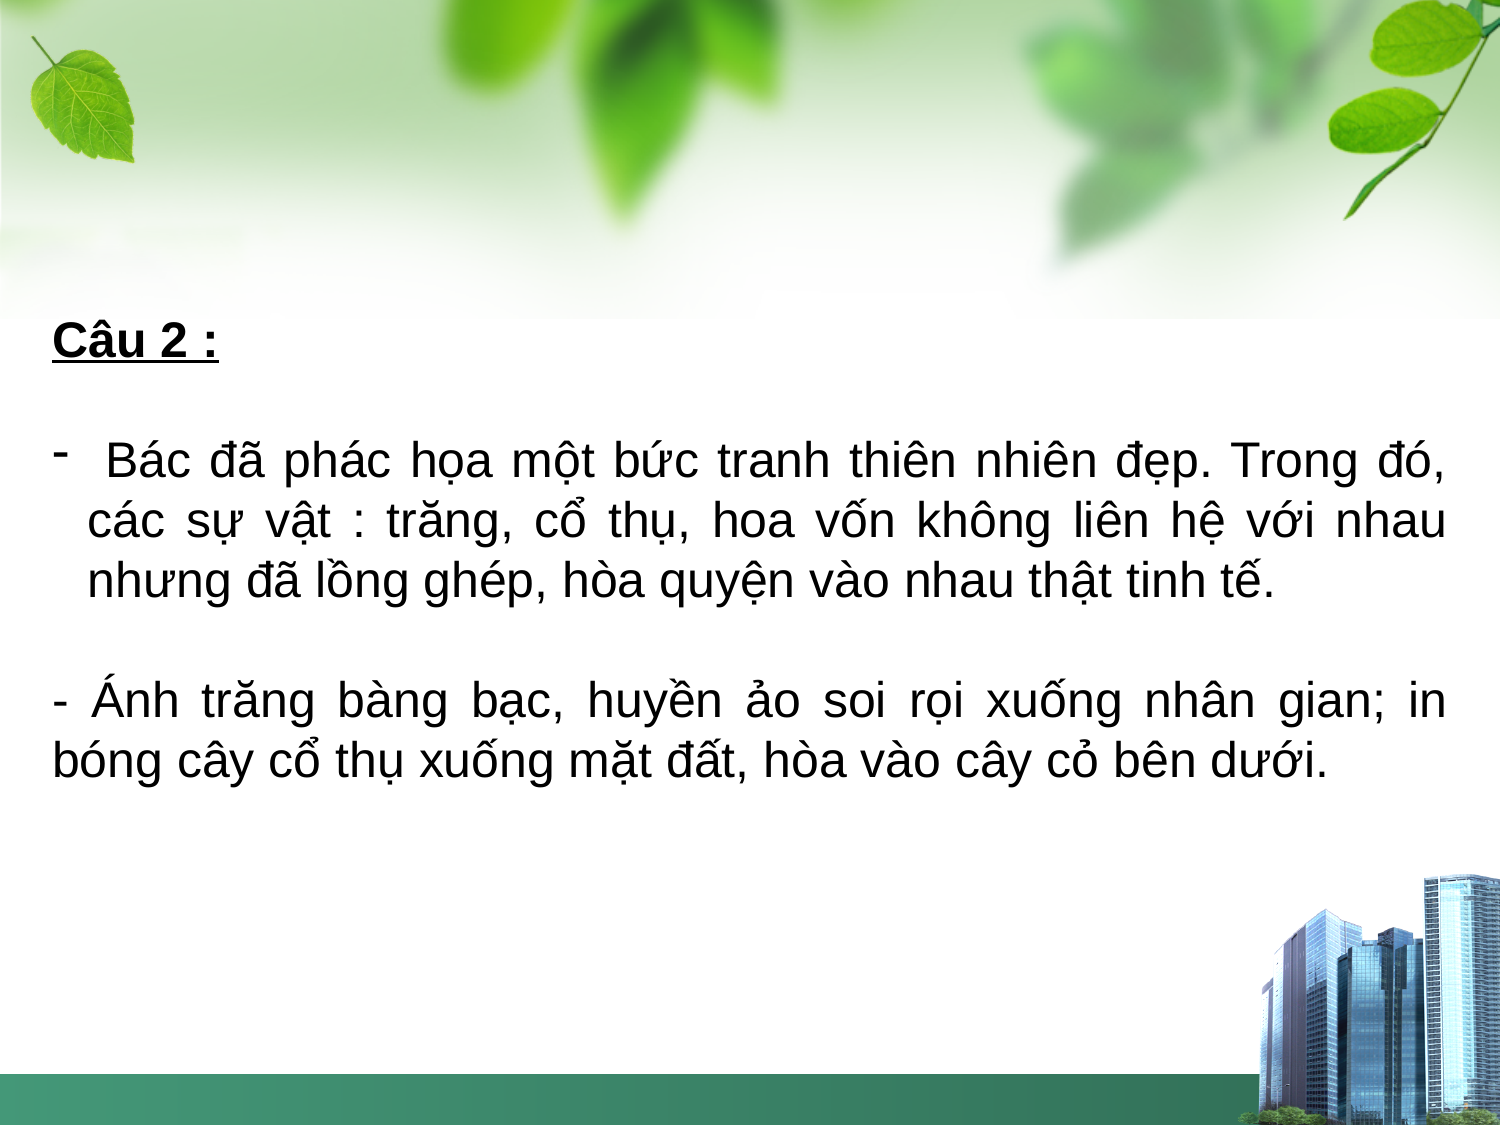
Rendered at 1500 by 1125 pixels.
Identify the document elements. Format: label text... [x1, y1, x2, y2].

text_box Câu 2 : Bác đã phác họa một bức tranh thiên nhiên đẹp. Trong đó, các sự vật : trăng, cổ thụ, hoa vốn không liên hệ với nhau nhưng đã lồng ghép, hòa quyện vào nhau thật tinh tế. - Ánh trăng bàng bạc, huyền ảo soi rọi xuống nhân gian; in bóng cây cổ thụ xuống mặt đất, hòa vào cây cỏ bên dưới. [37, 300, 1463, 795]
picture [0, 0, 1500, 319]
